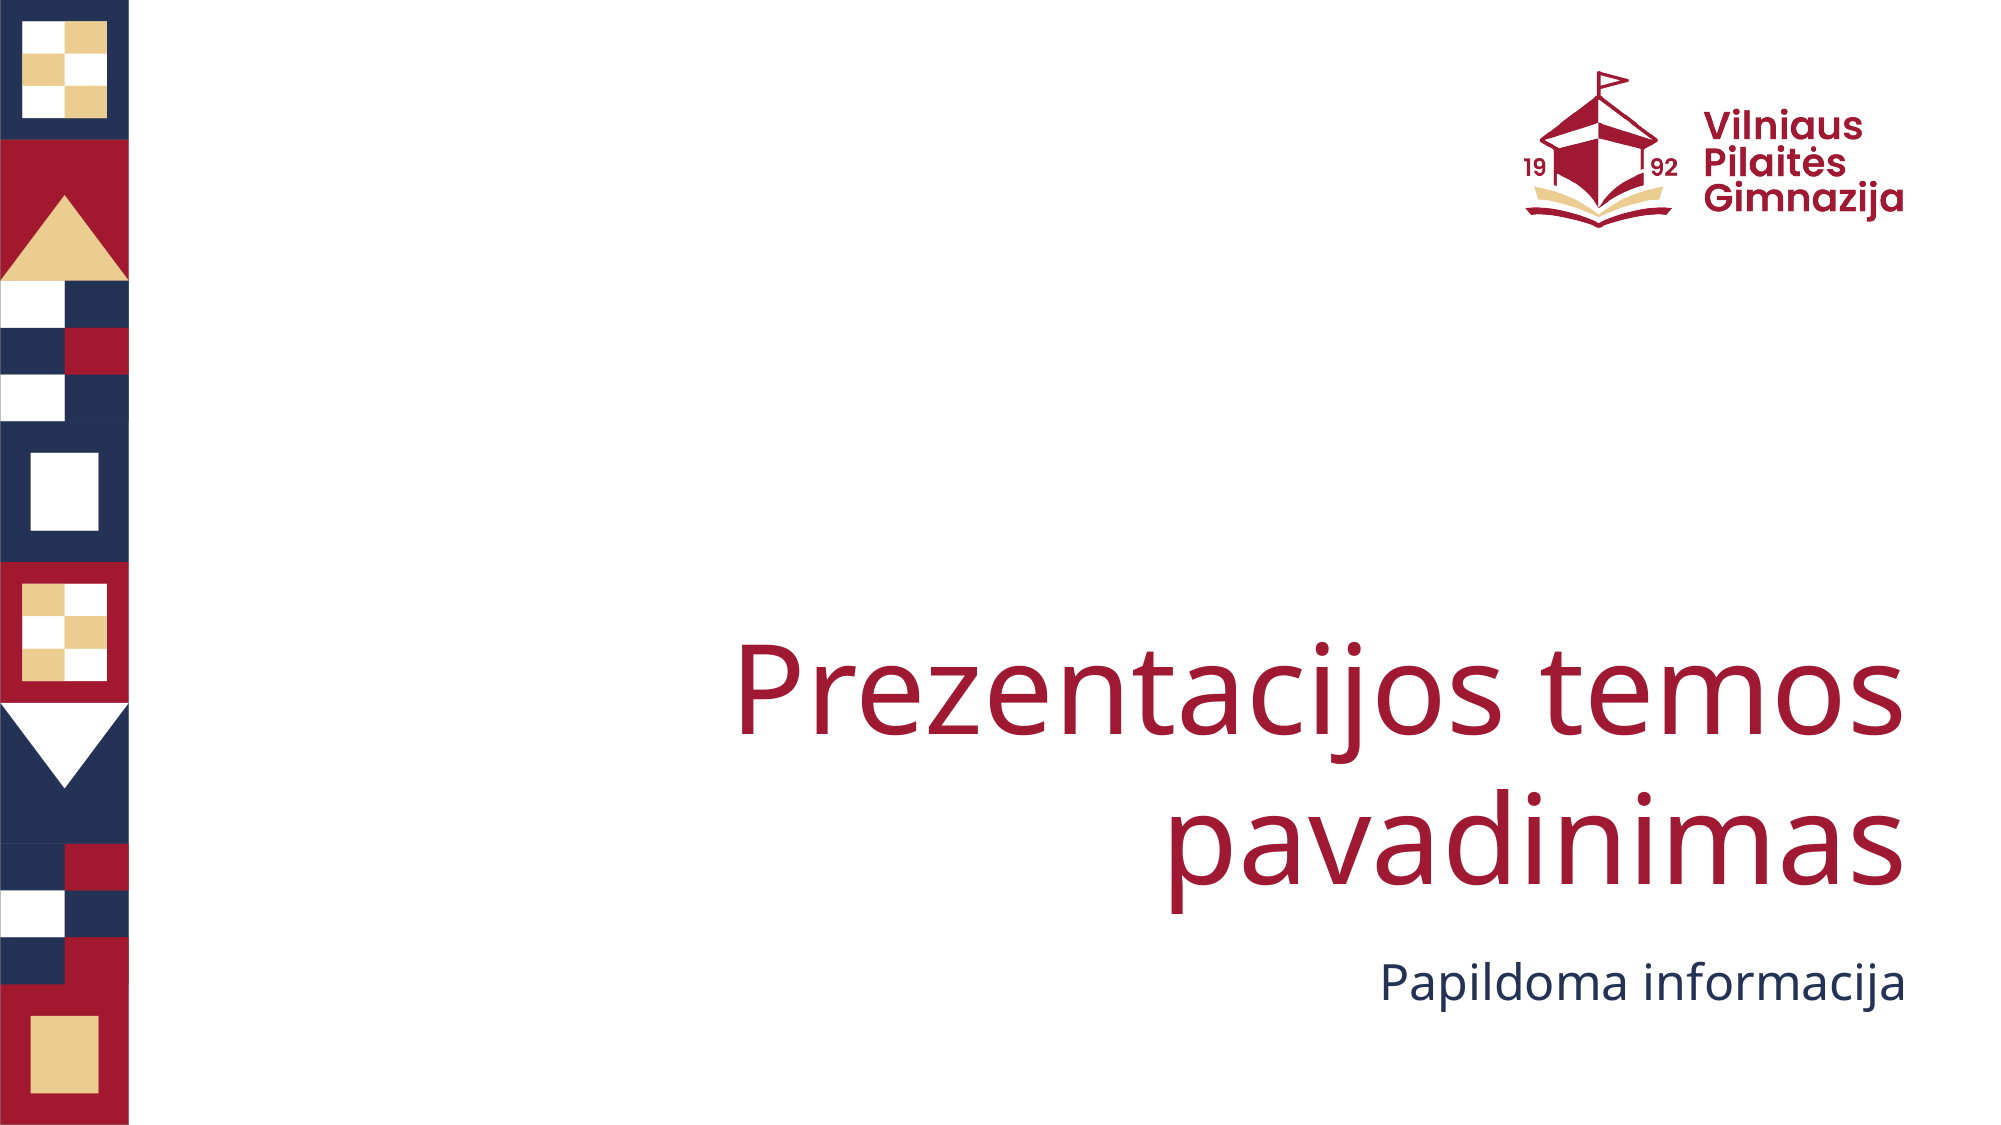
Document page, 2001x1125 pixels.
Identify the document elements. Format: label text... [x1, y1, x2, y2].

picture [1524, 71, 1903, 228]
picture [0, 0, 129, 1125]
text_box Prezentacijos temos pavadinimas [418, 602, 1923, 918]
text_box Papildoma informacija [487, 942, 1923, 1018]
